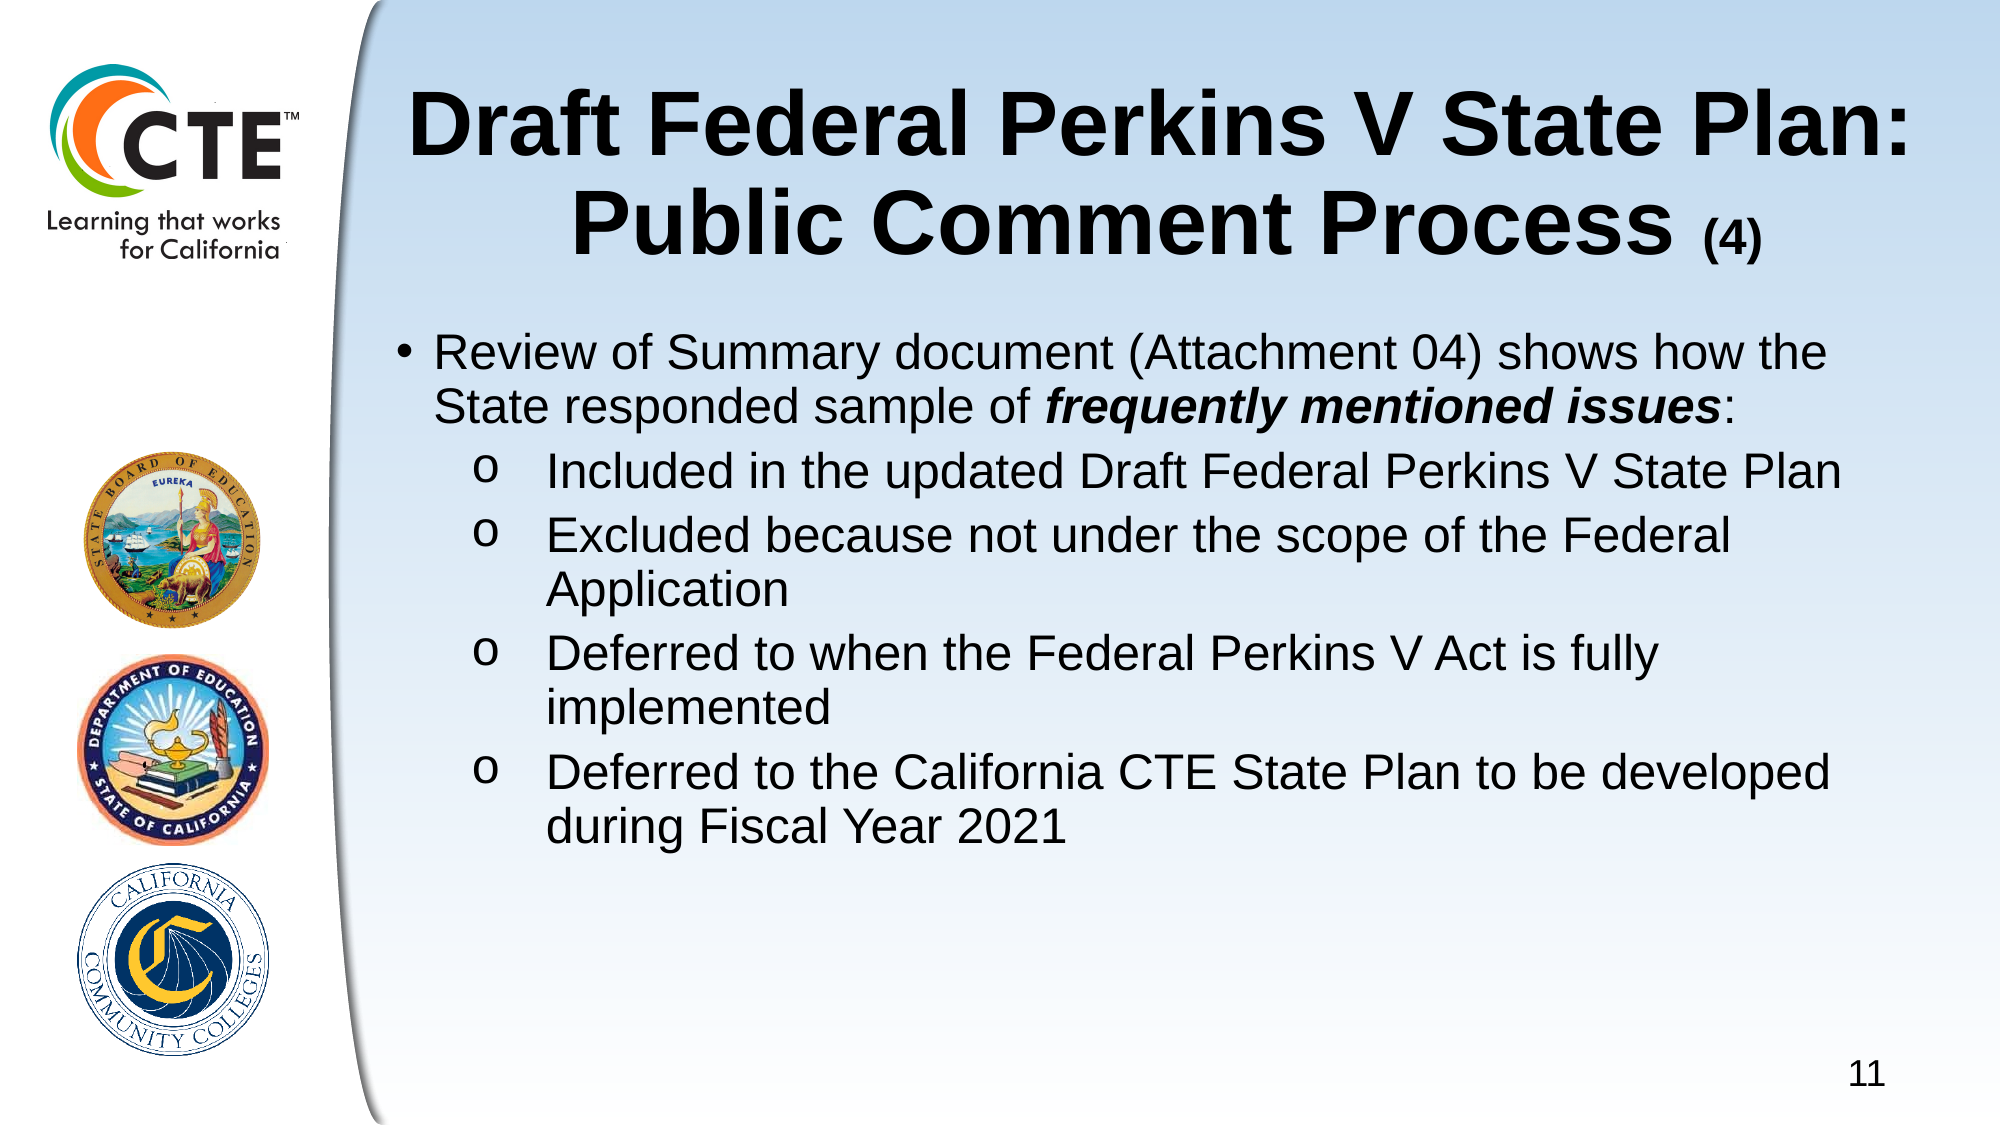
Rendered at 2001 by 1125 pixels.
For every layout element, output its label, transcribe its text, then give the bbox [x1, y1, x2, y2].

picture [48, 64, 299, 259]
picture [77, 654, 269, 846]
list Review of Summary document (Attachment 04) shows how the State responded sample of frequently mentioned issues: Included in the updated Draft Federal Perkins V State Plan Excluded because not under the scope of the Federal Application Deferred to when the Federal Perkins V Act is fully implemented Deferred to the California CTE State Plan to be developed during Fiscal Year 2021 [381, 319, 1968, 1014]
picture [77, 445, 269, 637]
picture [77, 863, 269, 1056]
title Draft Federal Perkins V State Plan: Public Comment Process (4) [381, 59, 1968, 291]
